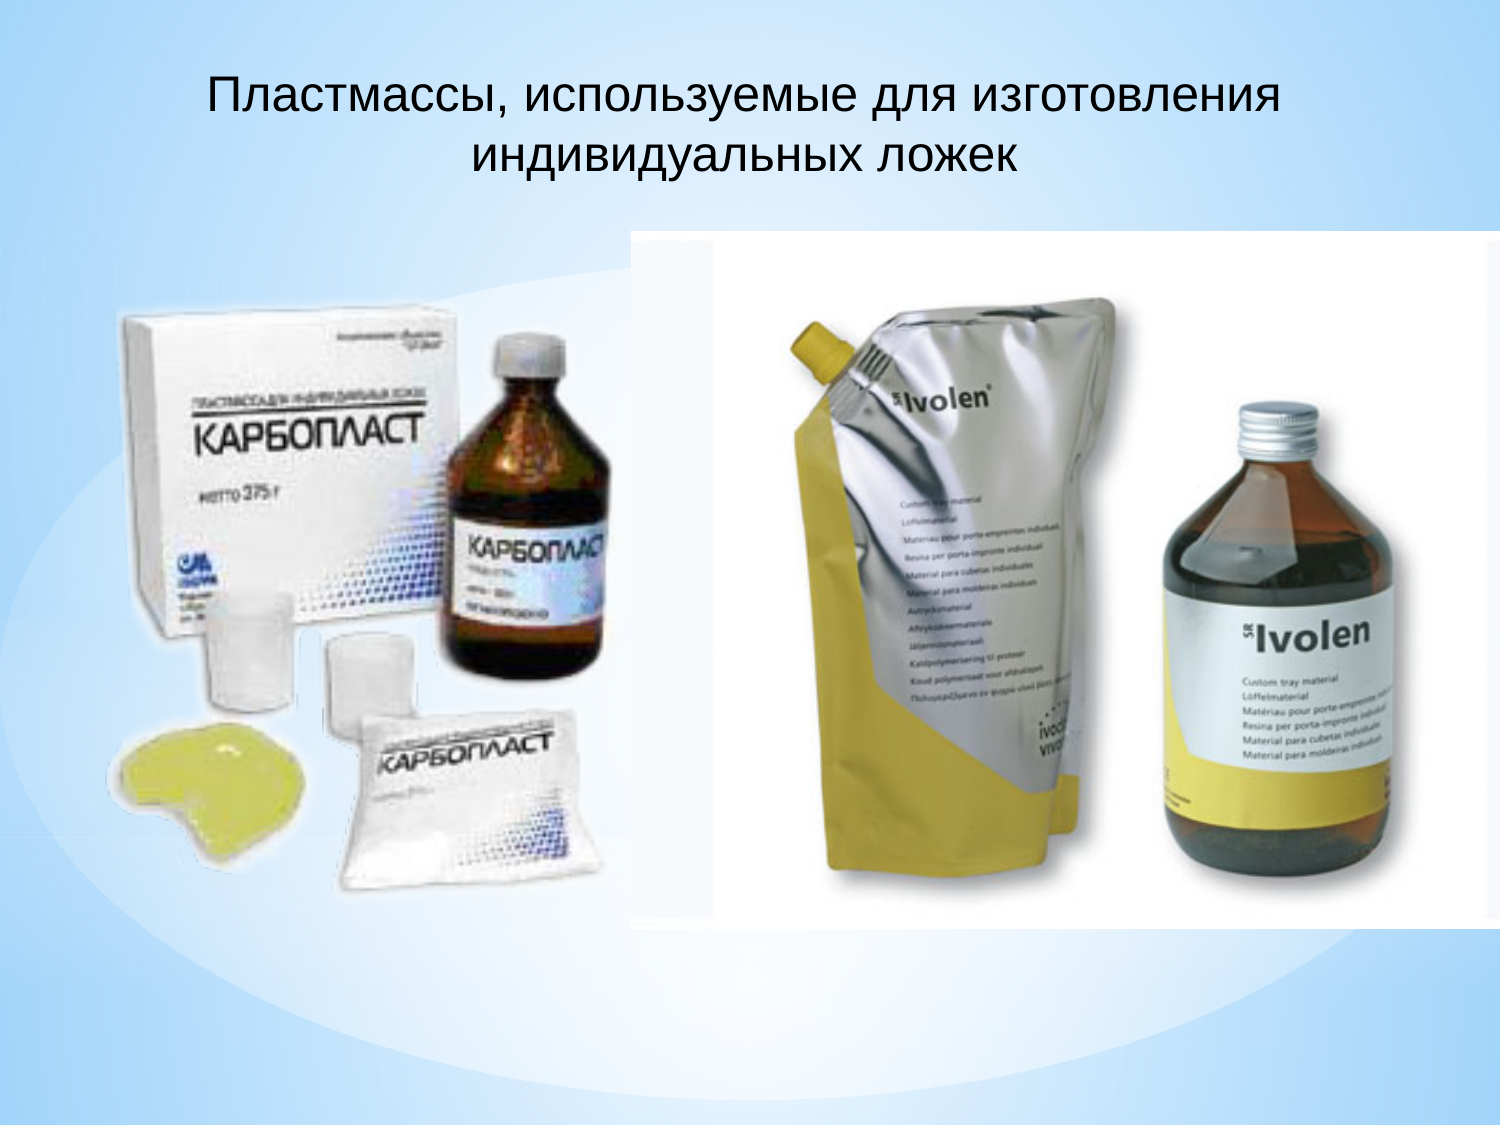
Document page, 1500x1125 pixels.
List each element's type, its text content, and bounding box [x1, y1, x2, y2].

picture [64, 231, 1500, 929]
text_box Пластмассы, используемые для изготовления индивидуальных ложек [76, 54, 1412, 190]
